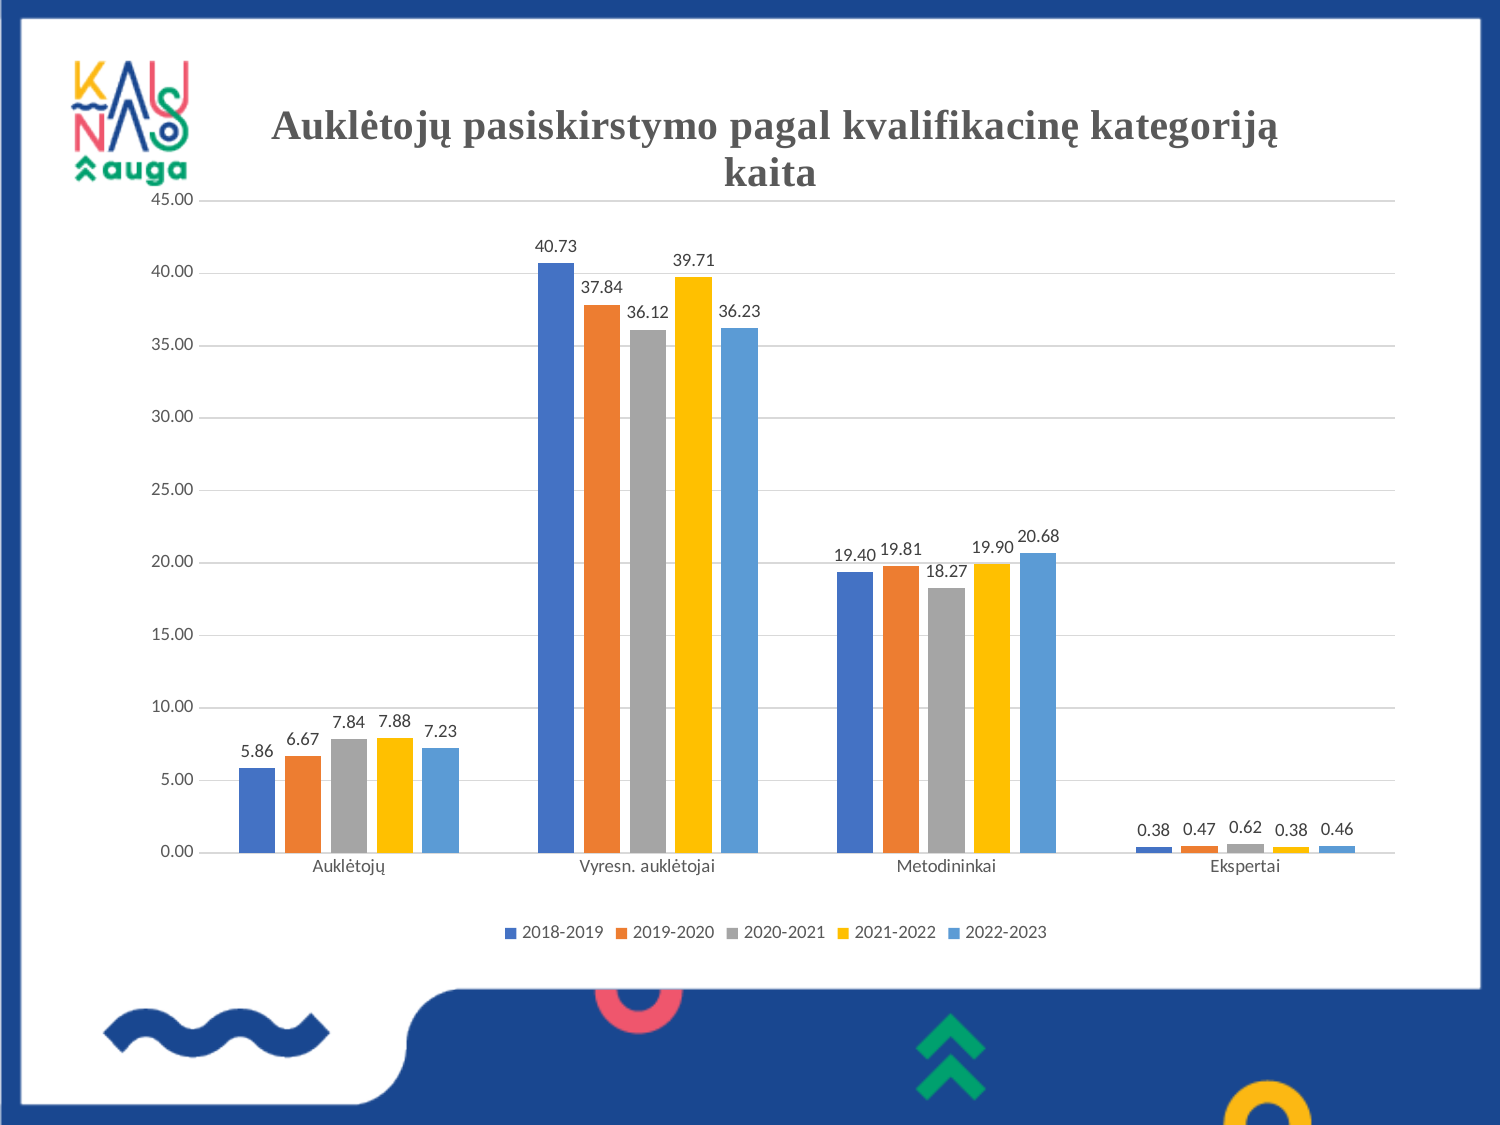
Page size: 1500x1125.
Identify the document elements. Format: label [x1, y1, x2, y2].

picture [0, 0, 1500, 1125]
chart [129, 63, 1423, 949]
